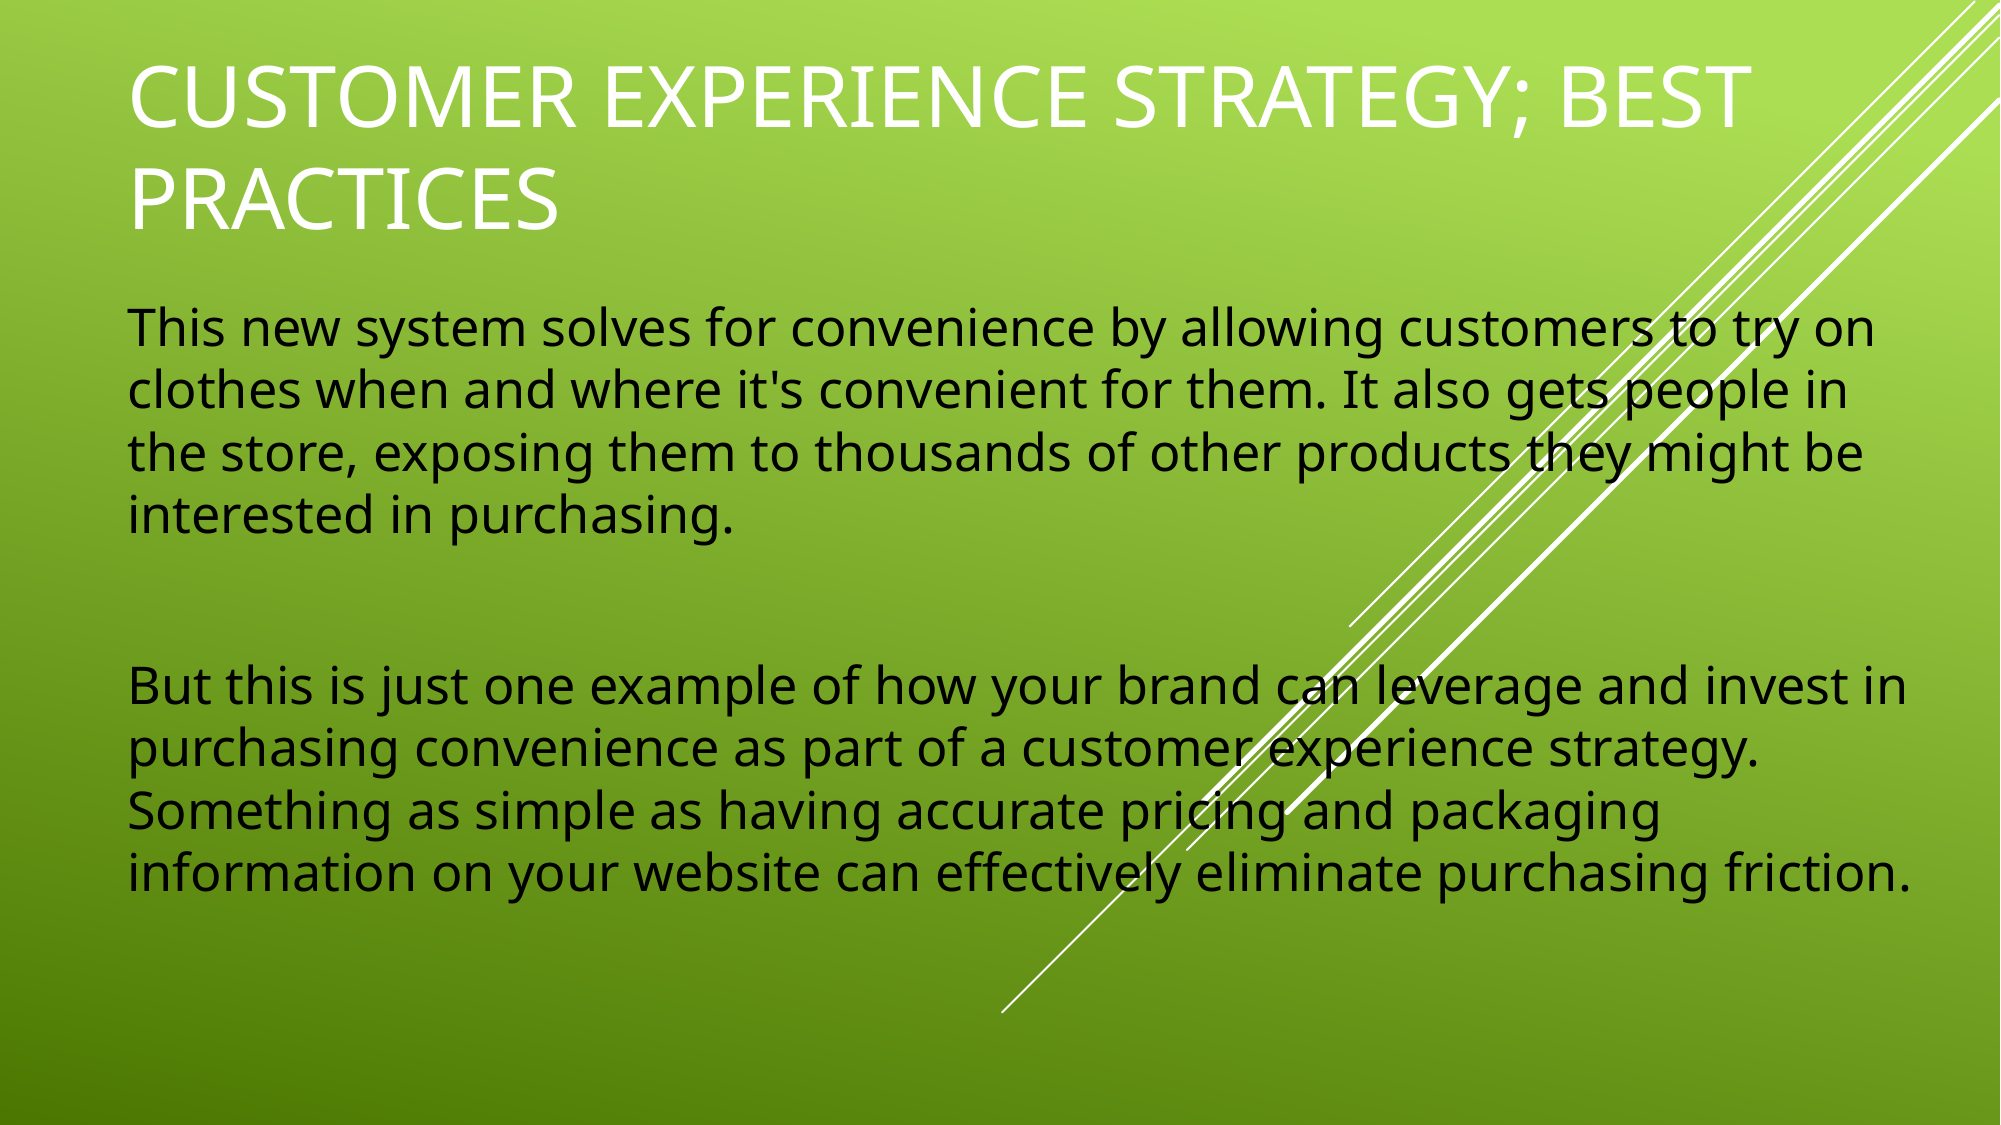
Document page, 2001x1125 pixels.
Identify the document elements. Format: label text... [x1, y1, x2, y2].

title Customer experience strategy; best practices [112, 34, 1950, 255]
subtitle This new system solves for convenience by allowing customers to try on clothes when and where it's convenient for them. It also gets people in the store, exposing them to thousands of other products they might be interested in purchasing. But this is just one example of how your brand can leverage and invest in purchasing convenience as part of a customer experience strategy. Something as simple as having accurate pricing and packaging information on your website can effectively eliminate purchasing friction. [112, 286, 1950, 1091]
